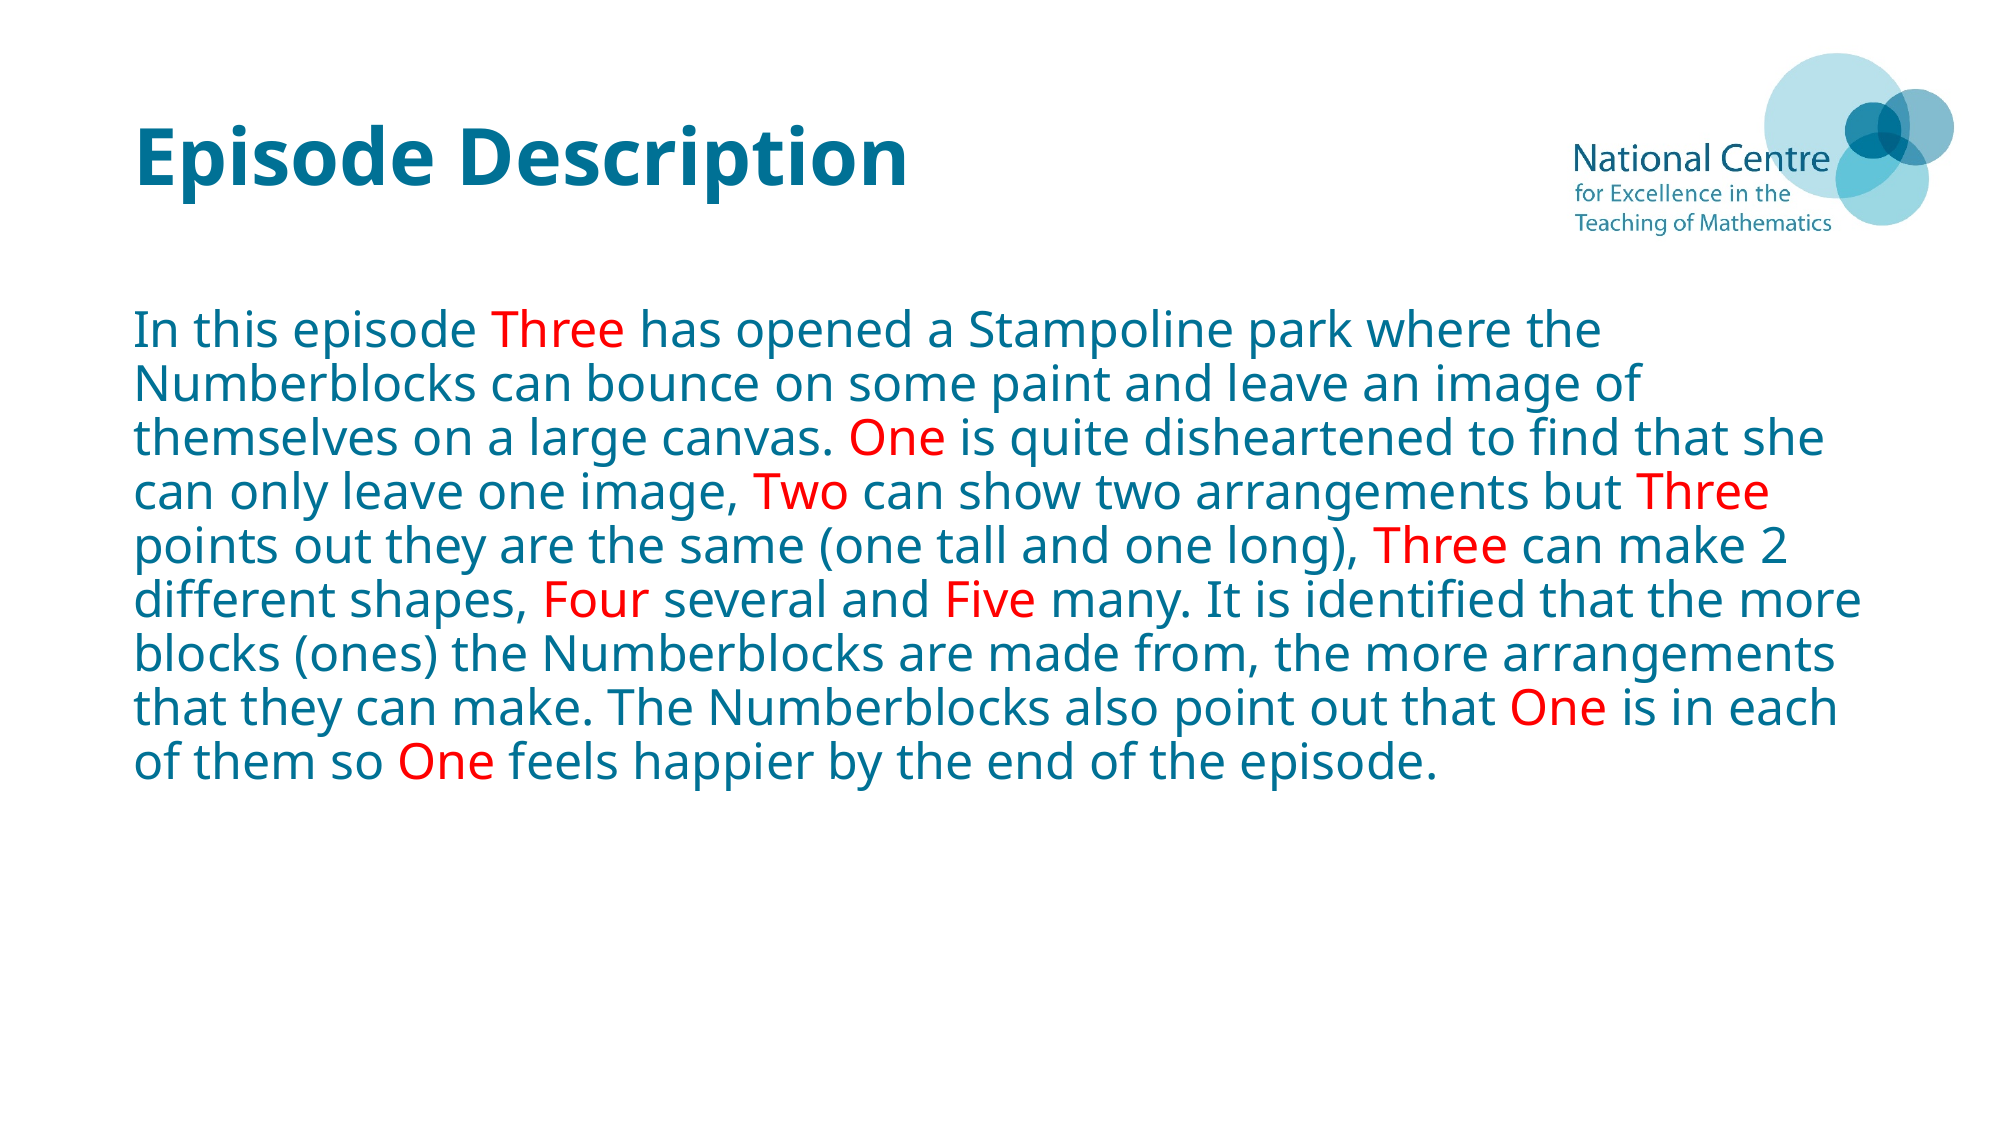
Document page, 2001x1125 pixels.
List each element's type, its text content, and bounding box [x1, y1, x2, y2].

picture [1556, 34, 1970, 247]
subtitle In this episode Three has opened a Stampoline park where the Numberblocks can bounce on some paint and leave an image of themselves on a large canvas. One is quite disheartened to find that she can only leave one image, Two can show two arrangements but Three points out they are the same (one tall and one long), Three can make 2 different shapes, Four several and Five many. It is identified that the more blocks (ones) the Numberblocks are made from, the more arrangements that they can make. The Numberblocks also point out that One is in each of them so One feels happier by the end of the episode. [118, 296, 1885, 844]
title Episode Description [118, 109, 1358, 211]
